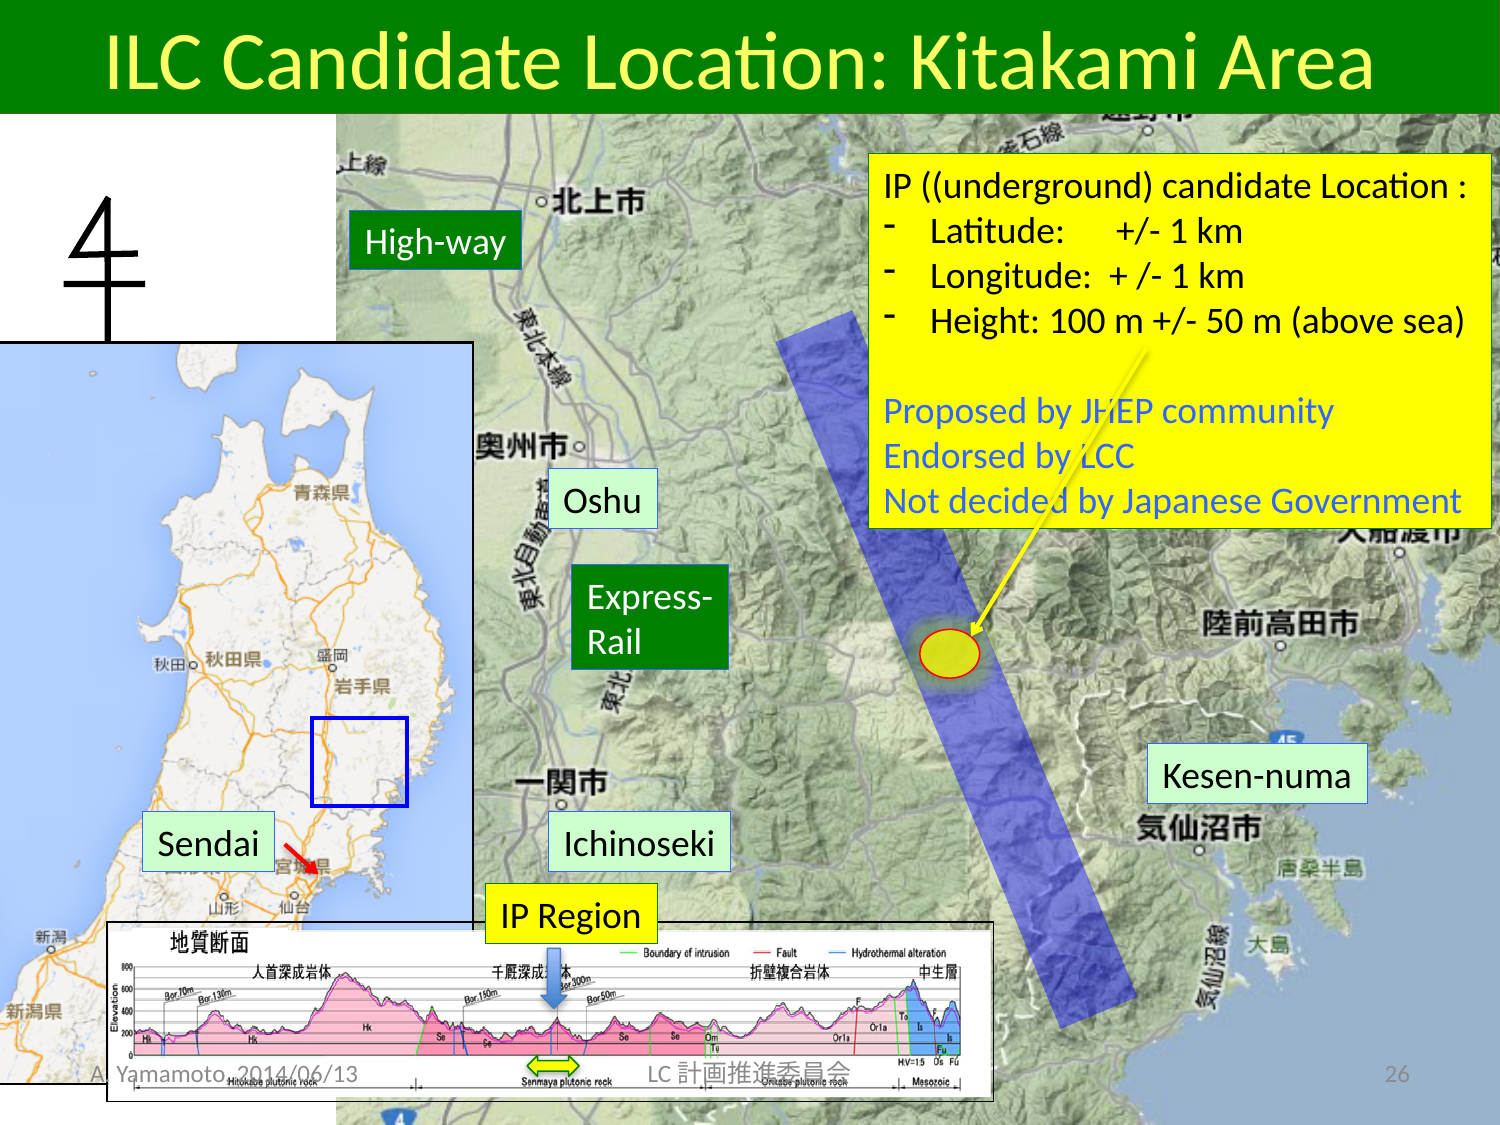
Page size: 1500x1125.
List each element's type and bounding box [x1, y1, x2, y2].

text_box [970, 347, 1147, 637]
picture [107, 922, 993, 1101]
text_box [284, 843, 319, 875]
text_box [0, 0, 1500, 1125]
